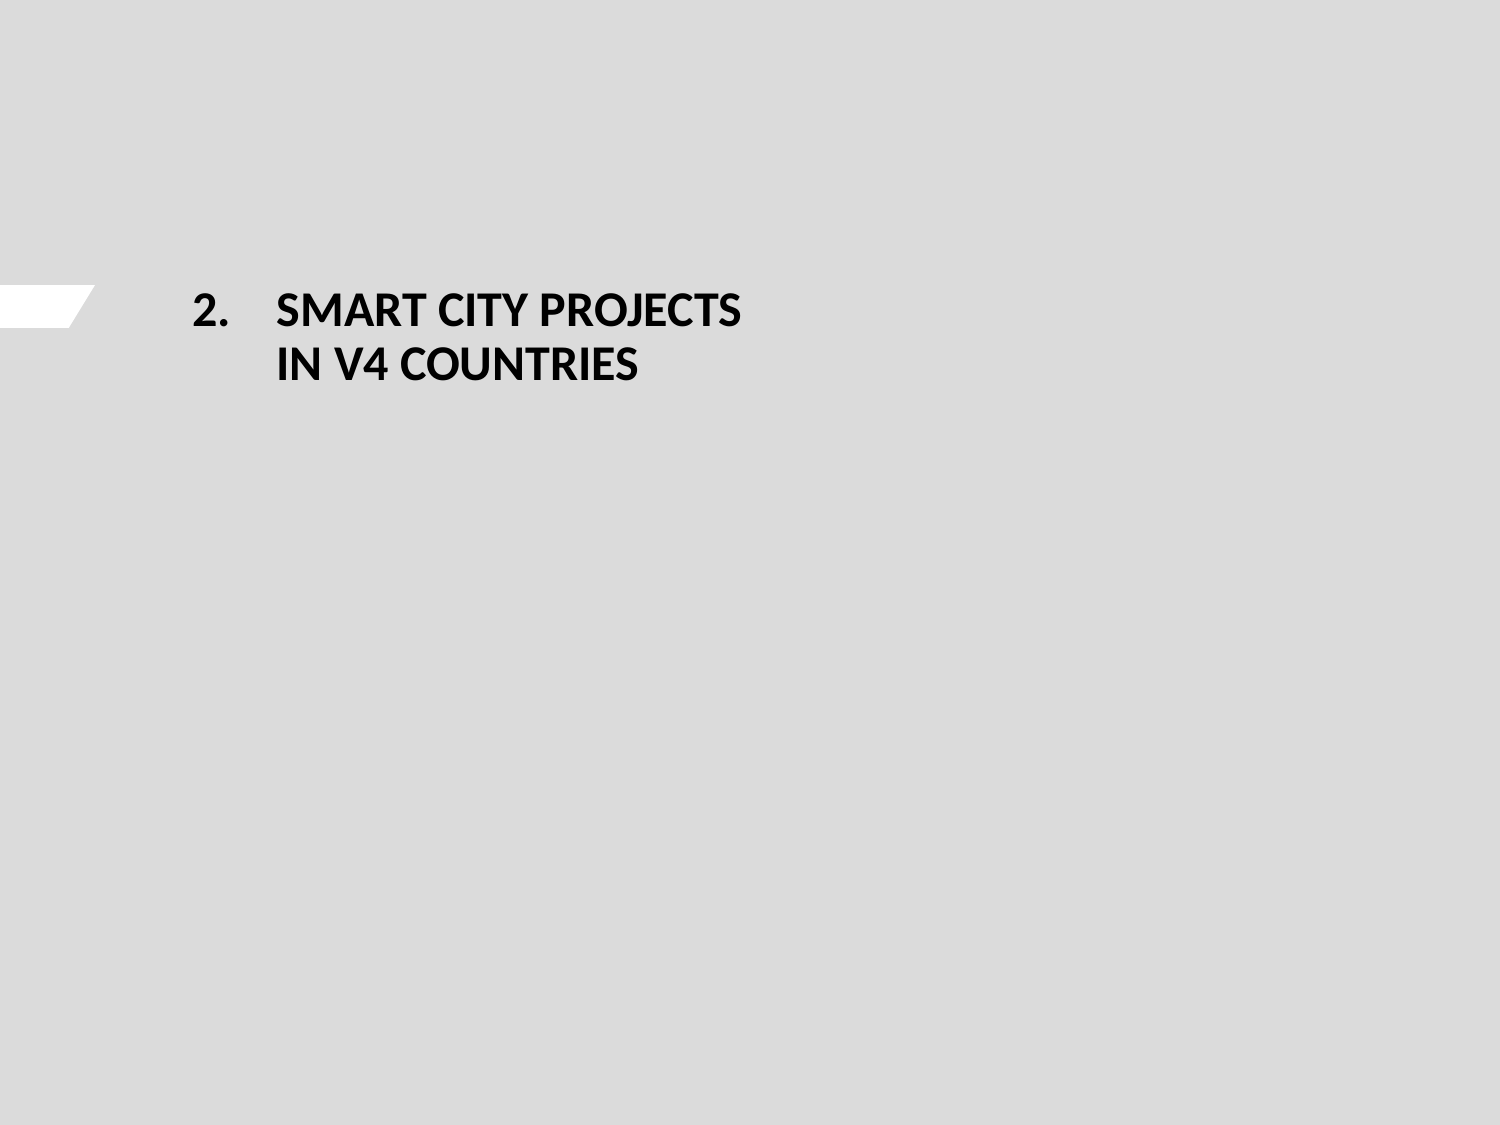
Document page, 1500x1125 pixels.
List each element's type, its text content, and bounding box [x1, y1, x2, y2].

title SMART CITY PROJECTS IN V4 COUNTRIES [177, 275, 1264, 438]
